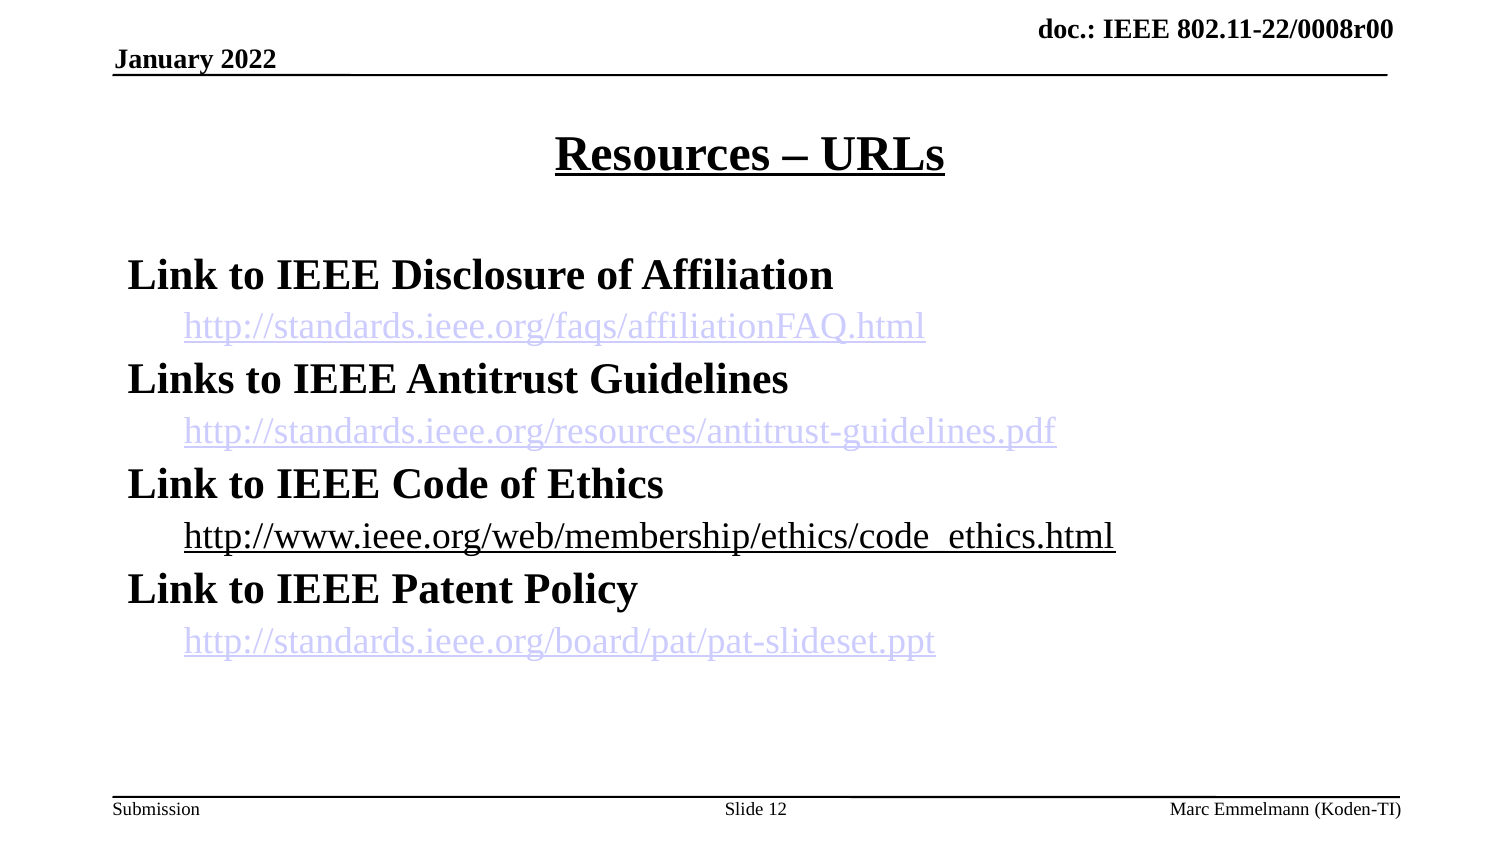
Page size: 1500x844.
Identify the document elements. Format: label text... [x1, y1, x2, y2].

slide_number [114, 40, 423, 75]
slide_number Slide 12 [712, 796, 800, 842]
title Resources – URLs [112, 84, 1388, 216]
footer Marc Emmelmann (Koden-TI) [878, 796, 1402, 820]
list Link to IEEE Disclosure of Affiliation http://standards.ieee.org/faqs/affiliationFAQ.html Links to IEEE Antitrust Guidelines http://standards.ieee.org/resources/antitrust-guidelines.pdf Link to IEEE Code of Ethics http://www.ieee.org/web/membership/ethics/code_ethics.html Link to IEEE Patent Policy http://standards.ieee.org/board/pat/pat-slideset.ppt [112, 243, 1388, 751]
